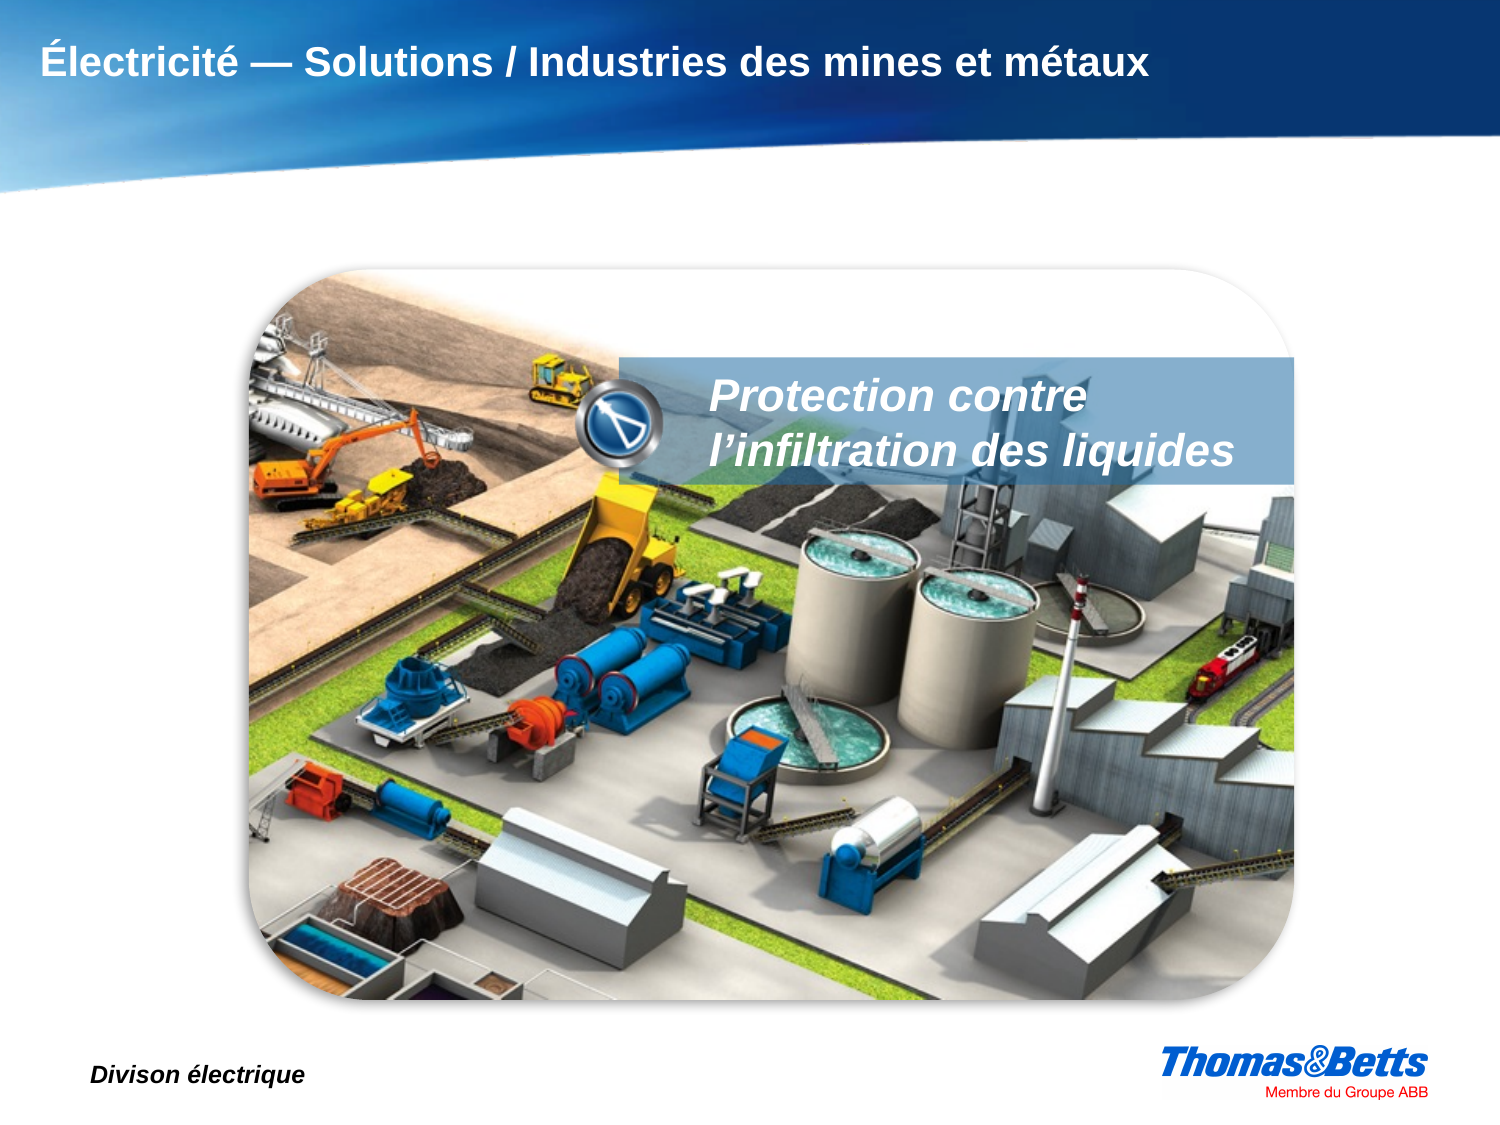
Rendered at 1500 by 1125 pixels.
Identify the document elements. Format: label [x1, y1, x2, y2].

picture [248, 269, 1295, 1001]
picture [0, 0, 1500, 209]
picture [1162, 1045, 1428, 1100]
